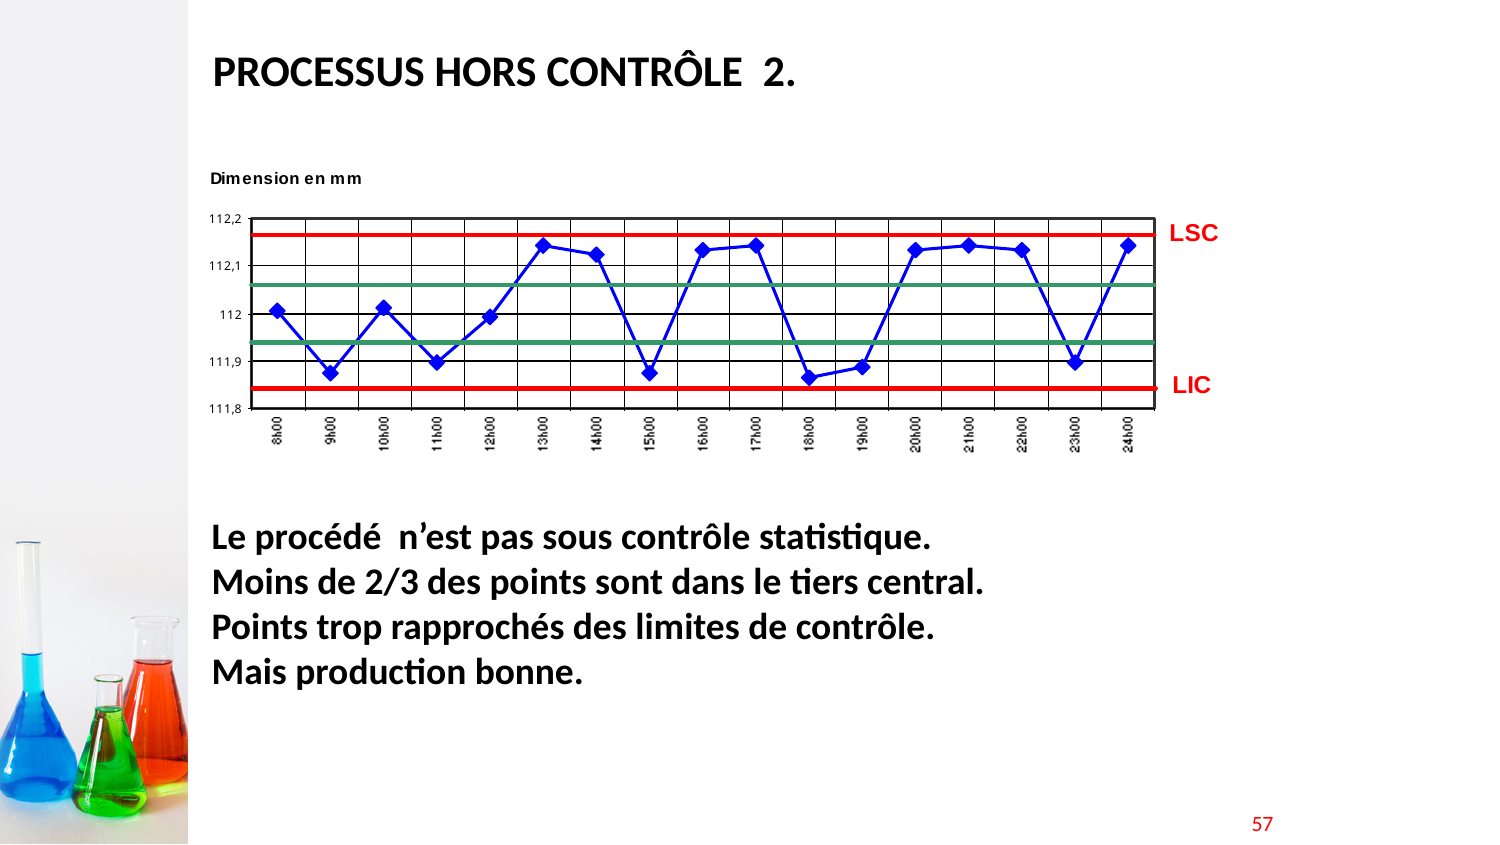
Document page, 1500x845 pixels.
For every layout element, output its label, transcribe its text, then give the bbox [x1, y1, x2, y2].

picture [0, 0, 1500, 844]
text_box PROCESSUS HORS CONTRÔLE 2. [198, 35, 1293, 103]
text_box Le procédé n’est pas sous contrôle statistique. Moins de 2/3 des points sont dans le tiers central. Points trop rapprochés des limites de contrôle. Mais production bonne. [196, 504, 1291, 715]
slide_number 57 [1035, 801, 1289, 844]
